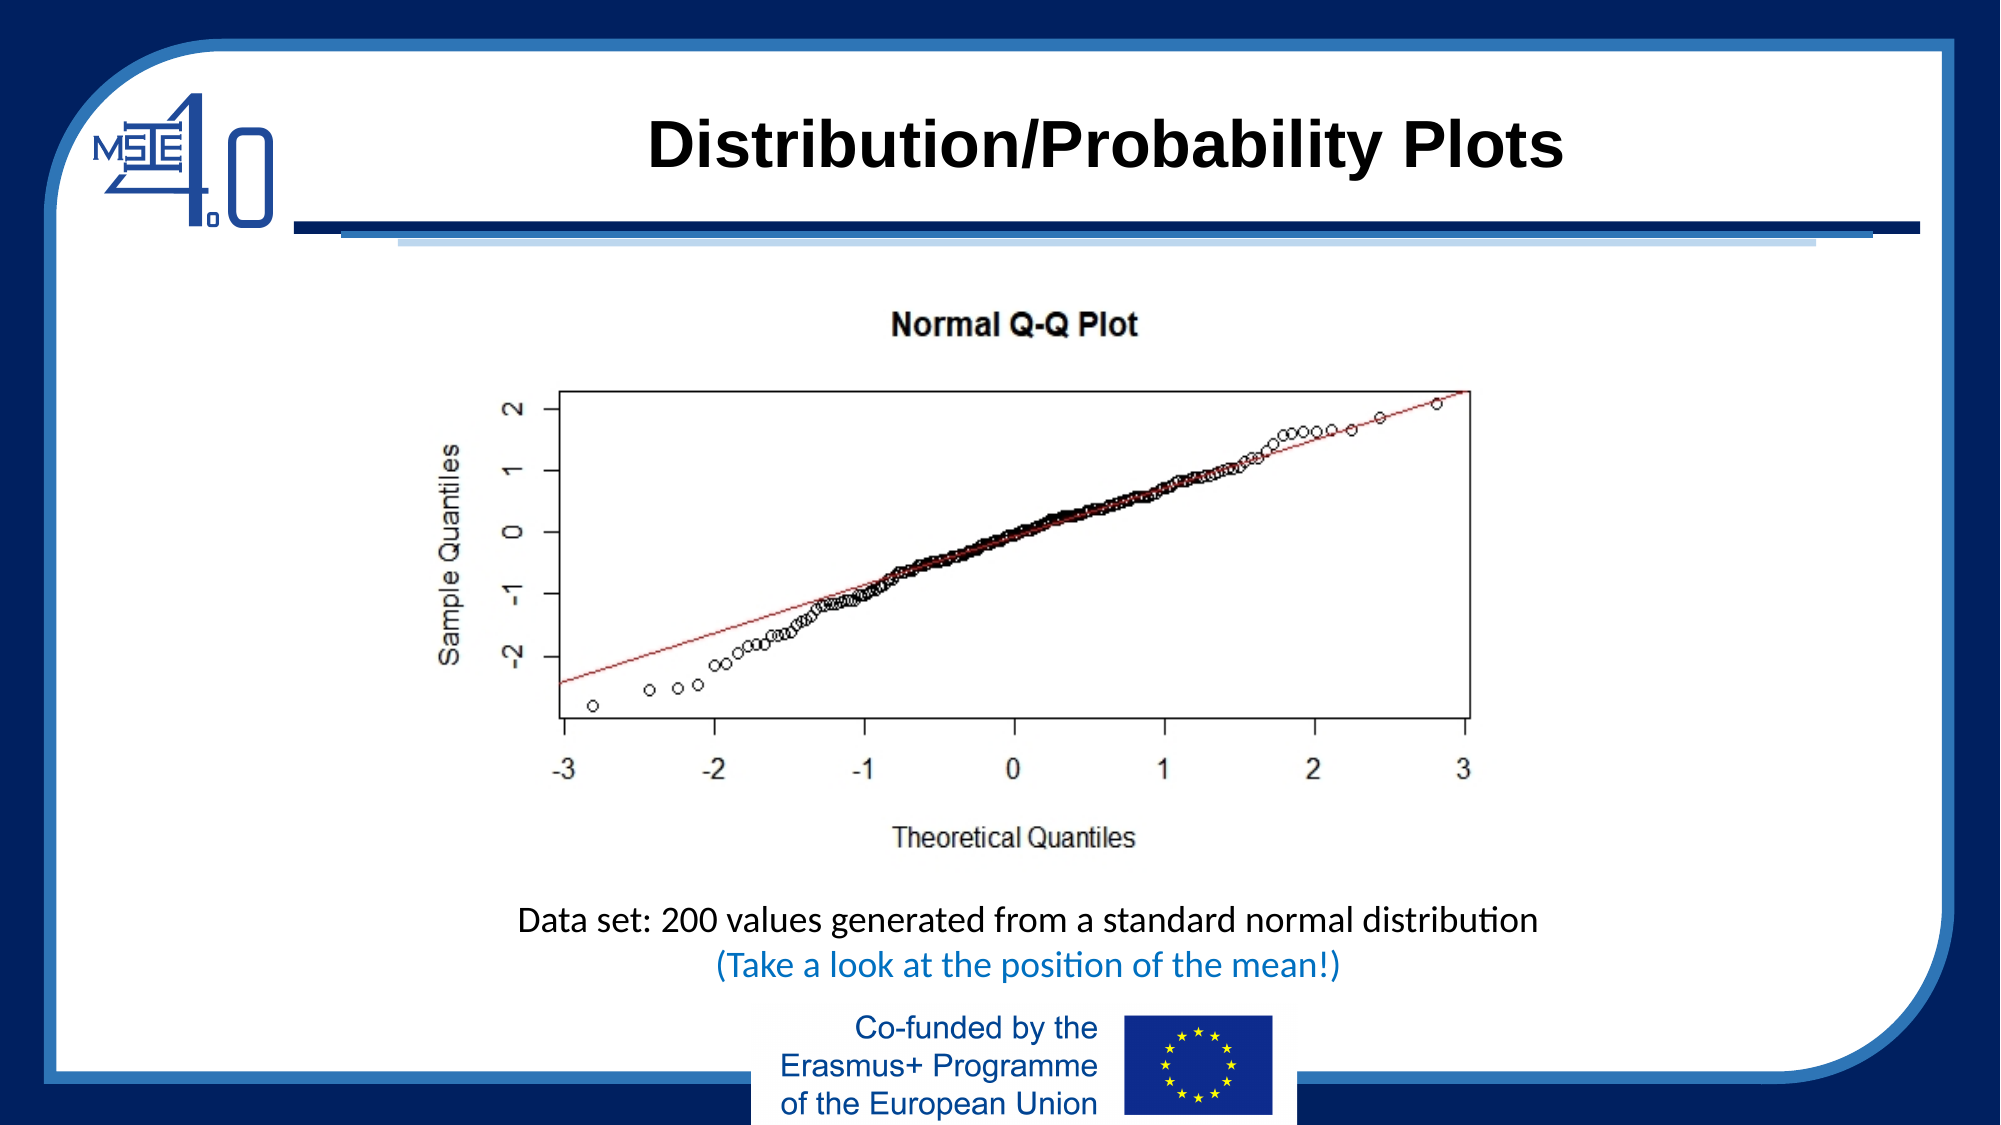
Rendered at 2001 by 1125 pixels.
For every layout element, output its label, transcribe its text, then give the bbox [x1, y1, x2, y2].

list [429, 254, 1538, 890]
title Distribution/Probability Plots [294, 73, 1921, 220]
picture [751, 1038, 1298, 1125]
text_box Data set: 200 values generated from a standard normal distribution (Take a look at the position of the mean!) [474, 888, 1583, 1038]
